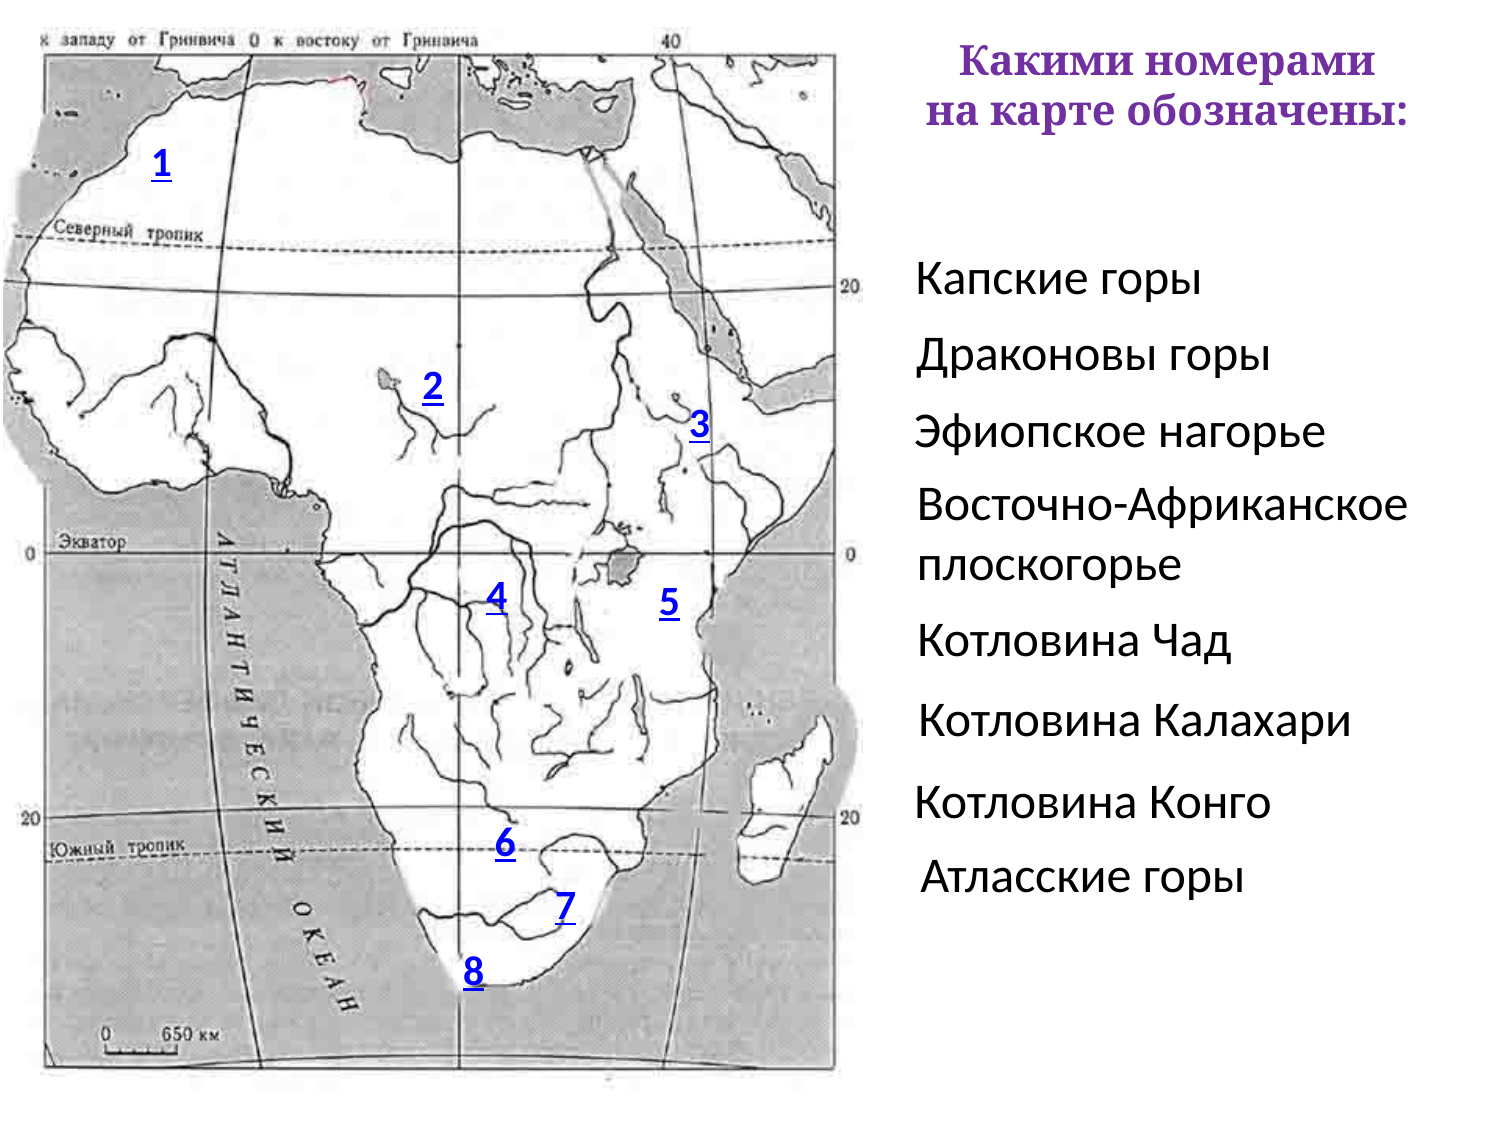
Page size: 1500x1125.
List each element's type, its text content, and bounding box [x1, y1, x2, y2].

text_box Какими номерами на карте обозначены: [910, 26, 1424, 192]
text_box Эфиопское нагорье [899, 390, 1342, 465]
text_box Котловина Конго [899, 761, 1287, 836]
text_box Капские горы [900, 237, 1218, 313]
text_box Драконовы горы [901, 312, 1287, 388]
picture [3, 27, 864, 1094]
text_box Котловина Калахари [903, 679, 1368, 754]
text_box Атласские горы [905, 836, 1261, 910]
text_box Восточно-Африканское плоскогорье [902, 462, 1436, 598]
text_box Котловина Чад [902, 598, 1247, 674]
